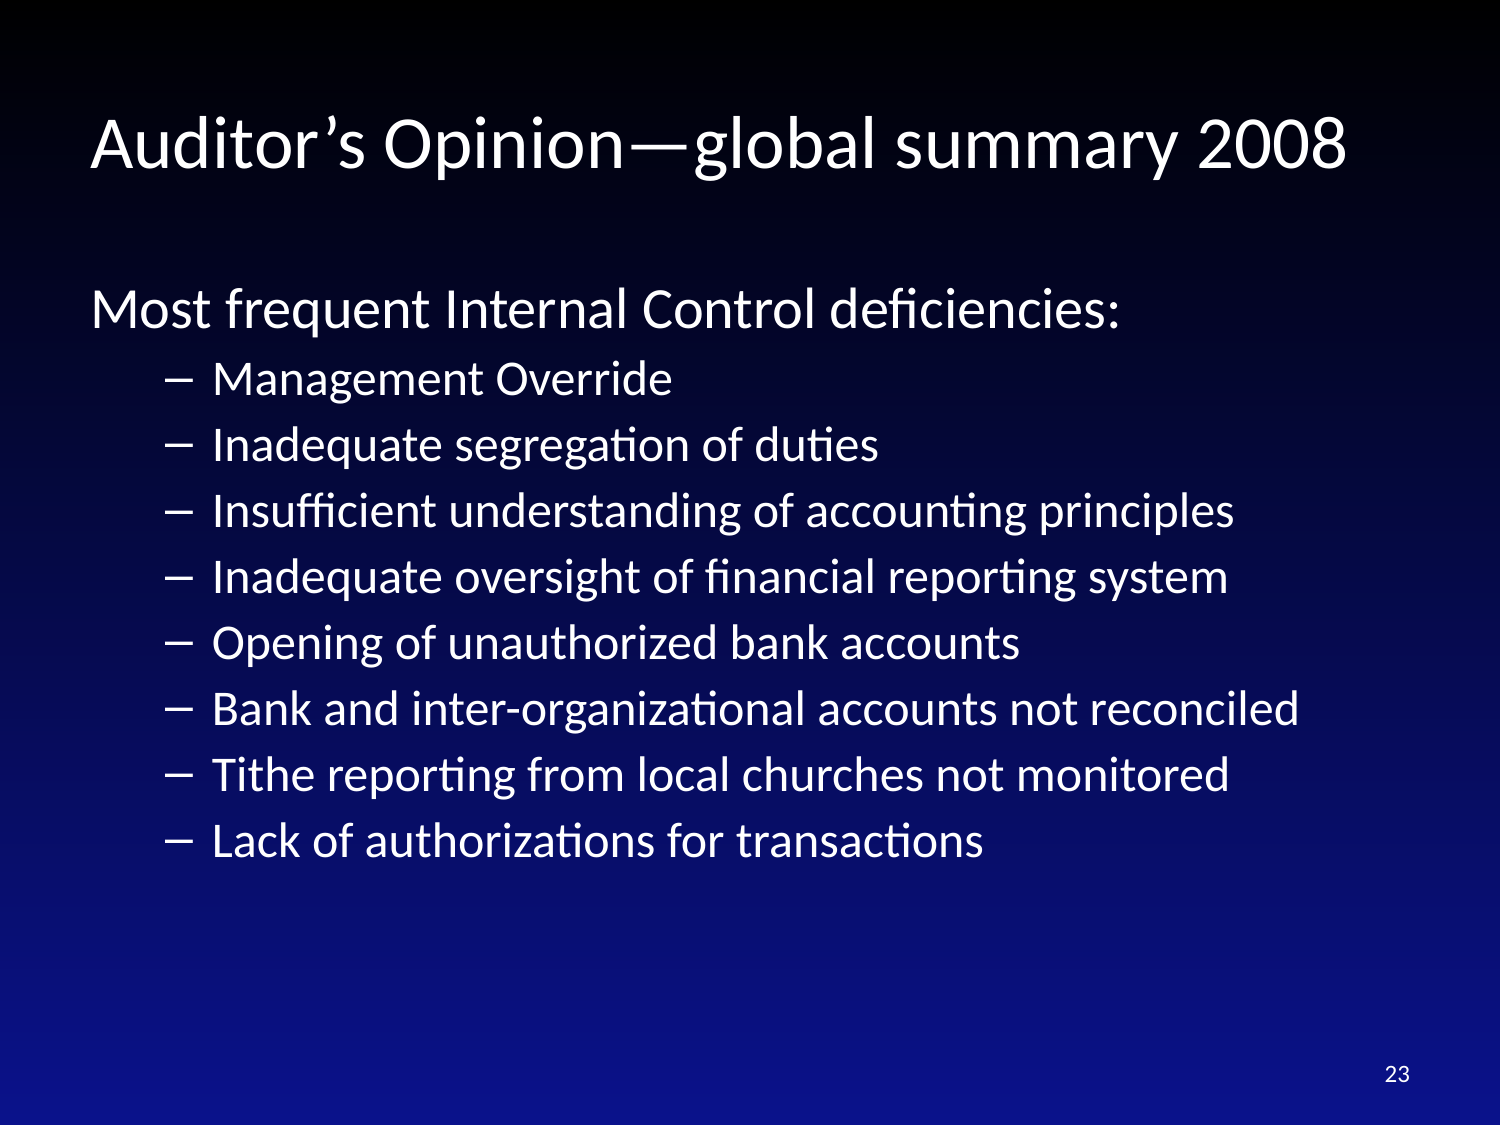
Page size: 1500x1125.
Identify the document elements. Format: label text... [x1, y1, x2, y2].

title Auditor’s Opinion—global summary 2008 [75, 45, 1425, 233]
slide_number 23 [1074, 1042, 1425, 1103]
list Most frequent Internal Control deficiencies: Management Override Inadequate segregation of duties Insufficient understanding of accounting principles Inadequate oversight of financial reporting system Opening of unauthorized bank accounts Bank and inter-organizational accounts not reconciled Tithe reporting from local churches not monitored Lack of authorizations for transactions [75, 262, 1425, 1005]
